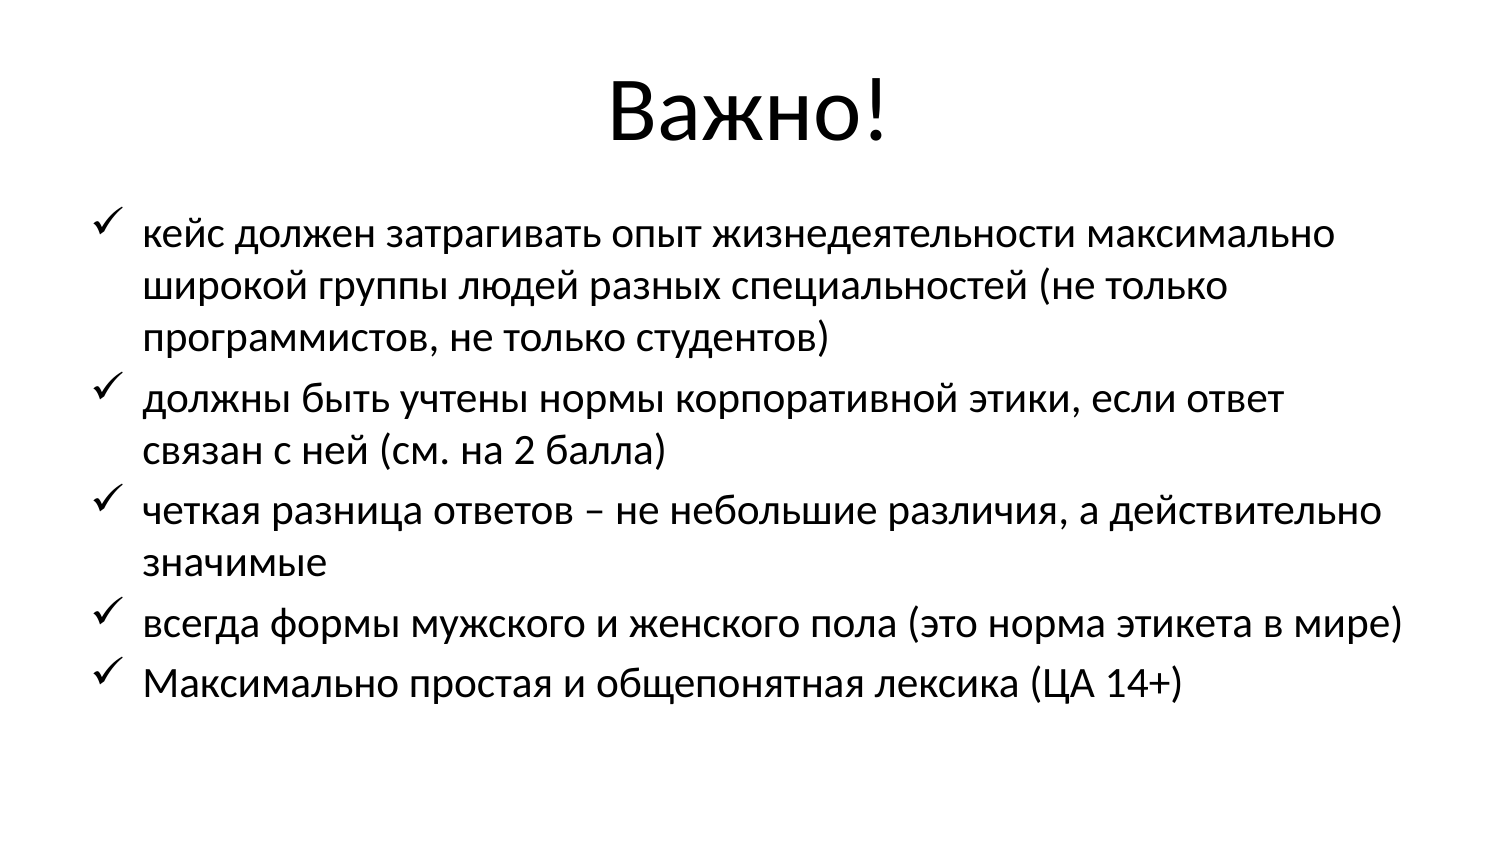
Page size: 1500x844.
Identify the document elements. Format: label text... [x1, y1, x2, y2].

list кейс должен затрагивать опыт жизнедеятельности максимально широкой группы людей разных специальностей (не только программистов, не только студентов) должны быть учтены нормы корпоративной этики, если ответ связан с ней (см. на 2 балла) четкая разница ответов – не небольшие различия, а действительно значимые всегда формы мужского и женского пола (это норма этикета в мире) Максимально простая и общепонятная лексика (ЦА 14+) [75, 196, 1425, 754]
title Важно! [75, 33, 1425, 175]
